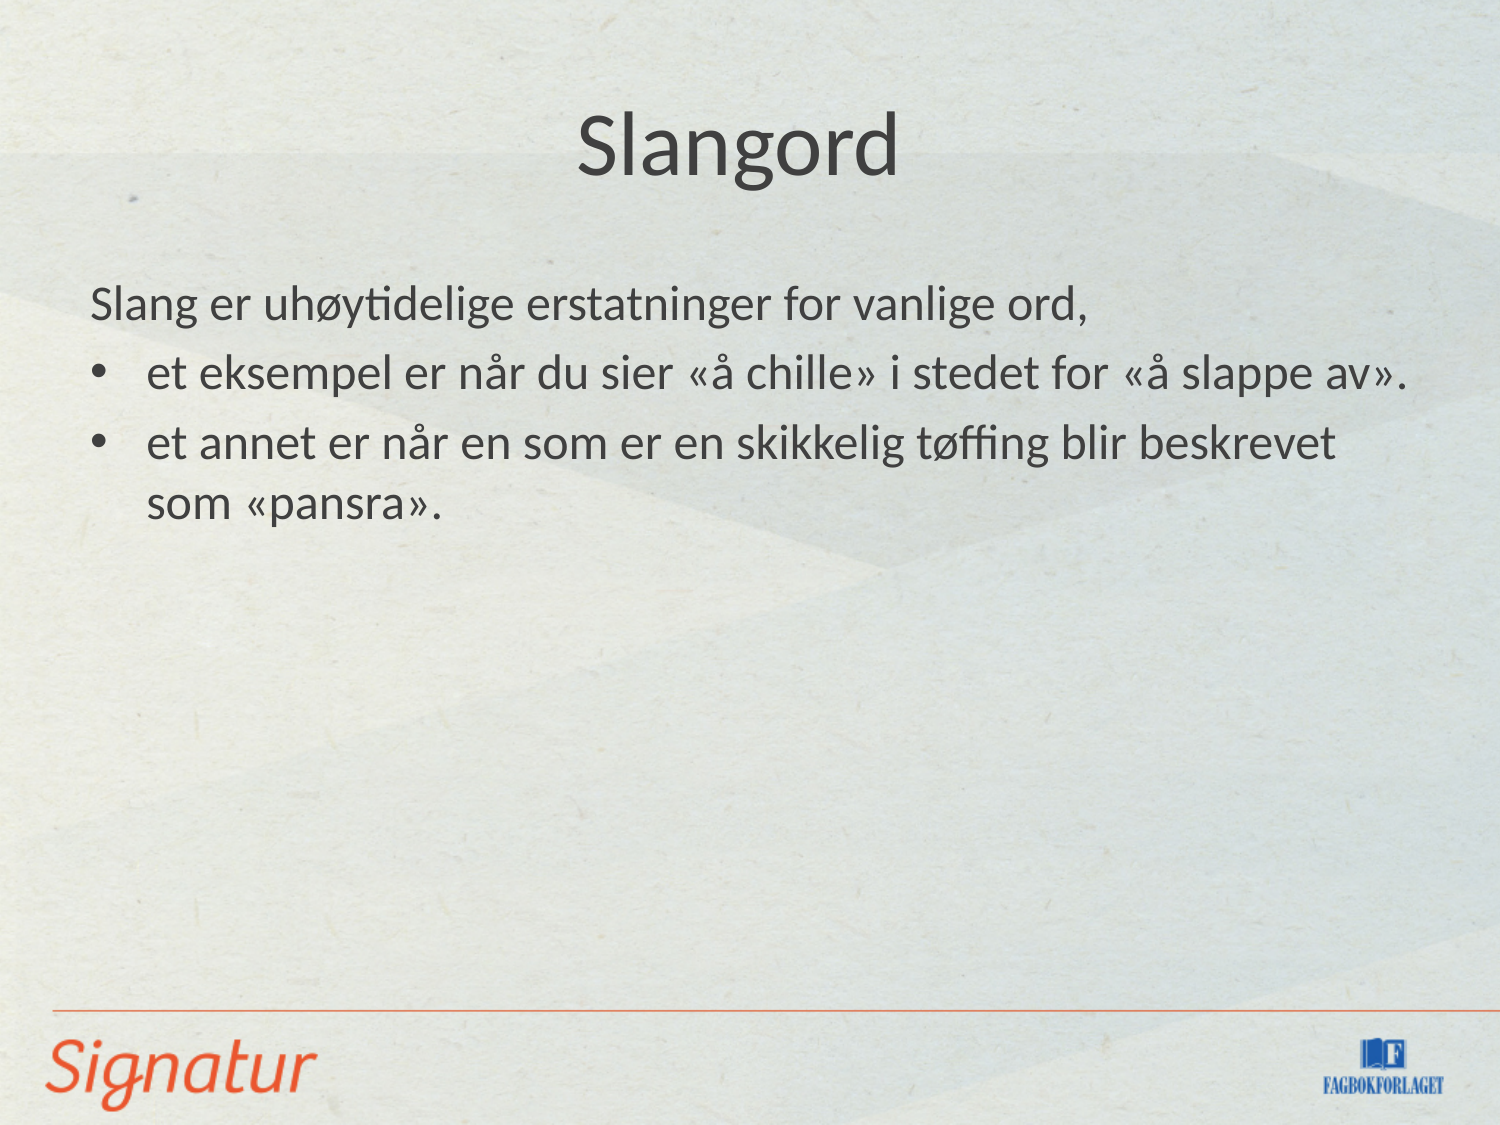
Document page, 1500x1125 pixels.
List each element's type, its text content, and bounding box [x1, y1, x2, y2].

title Slangord [75, 45, 1425, 233]
picture [0, 0, 1500, 1125]
list Slang er uhøytidelige erstatninger for vanlige ord, et eksempel er når du sier «å chille» i stedet for «å slappe av». et annet er når en som er en skikkelig tøffing blir beskrevet som «pansra». [75, 262, 1425, 1005]
